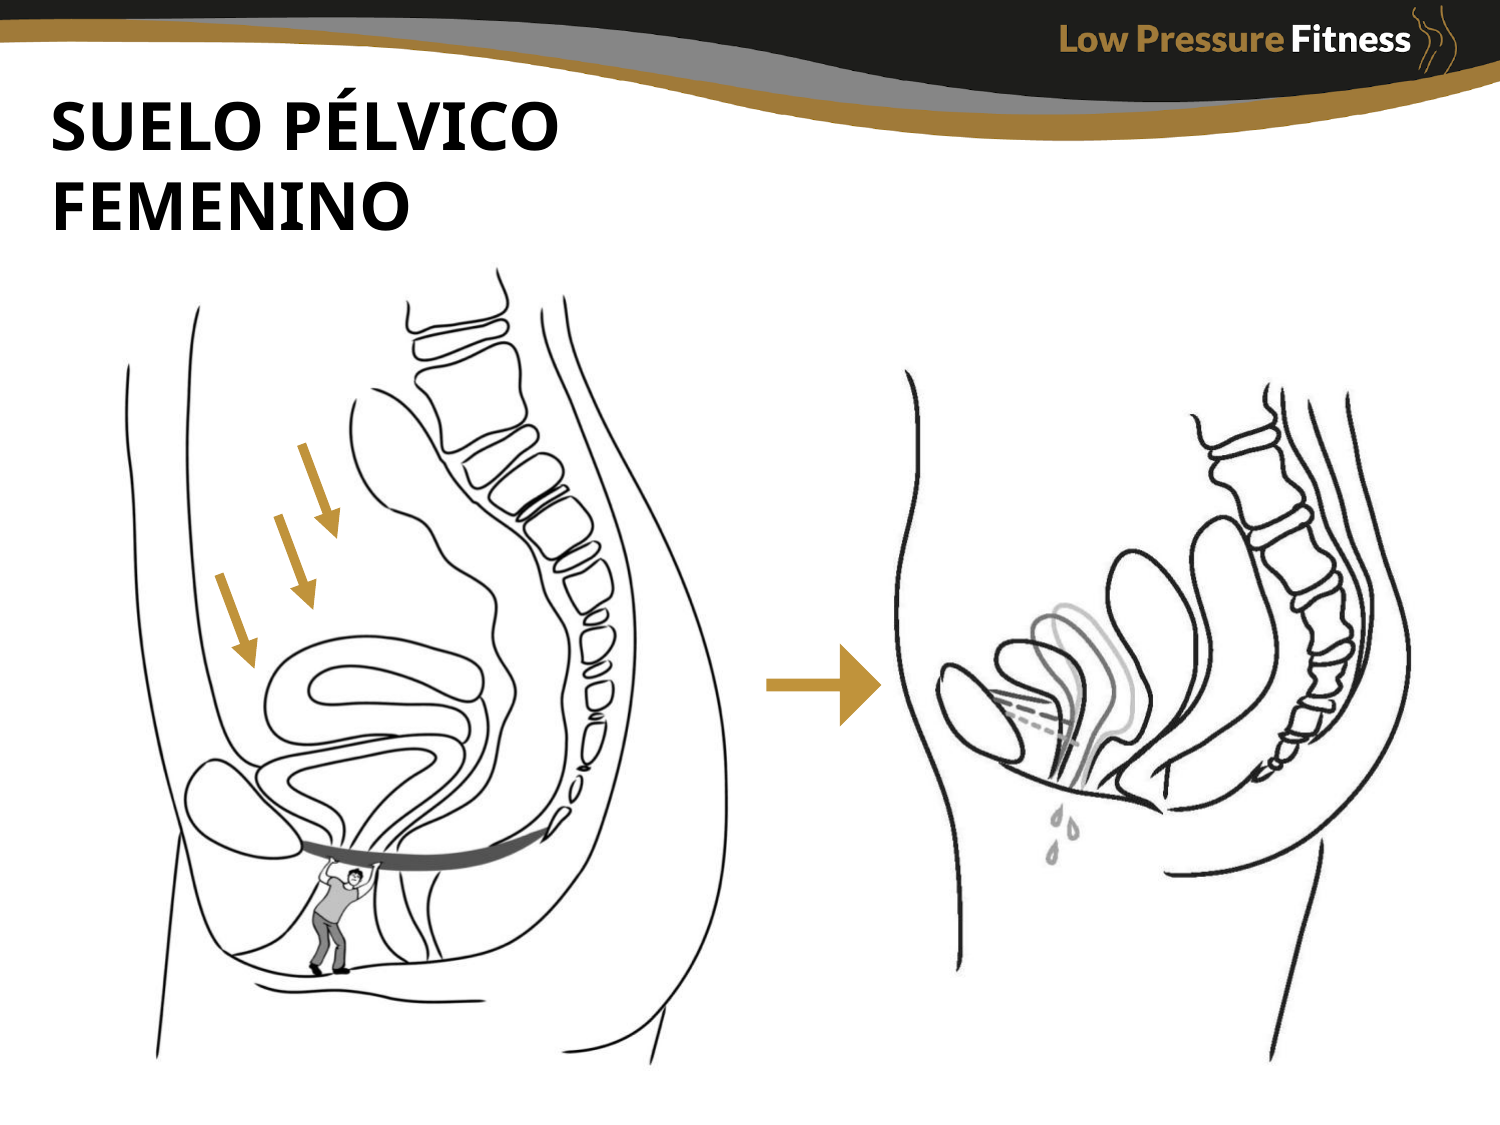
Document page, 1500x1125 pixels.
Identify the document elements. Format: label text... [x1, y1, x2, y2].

title SUELO PÉLVICO FEMENINO [35, 70, 1344, 258]
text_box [218, 573, 255, 669]
picture [0, 0, 1500, 1121]
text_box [277, 515, 314, 611]
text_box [301, 444, 338, 540]
text_box [802, 645, 856, 725]
